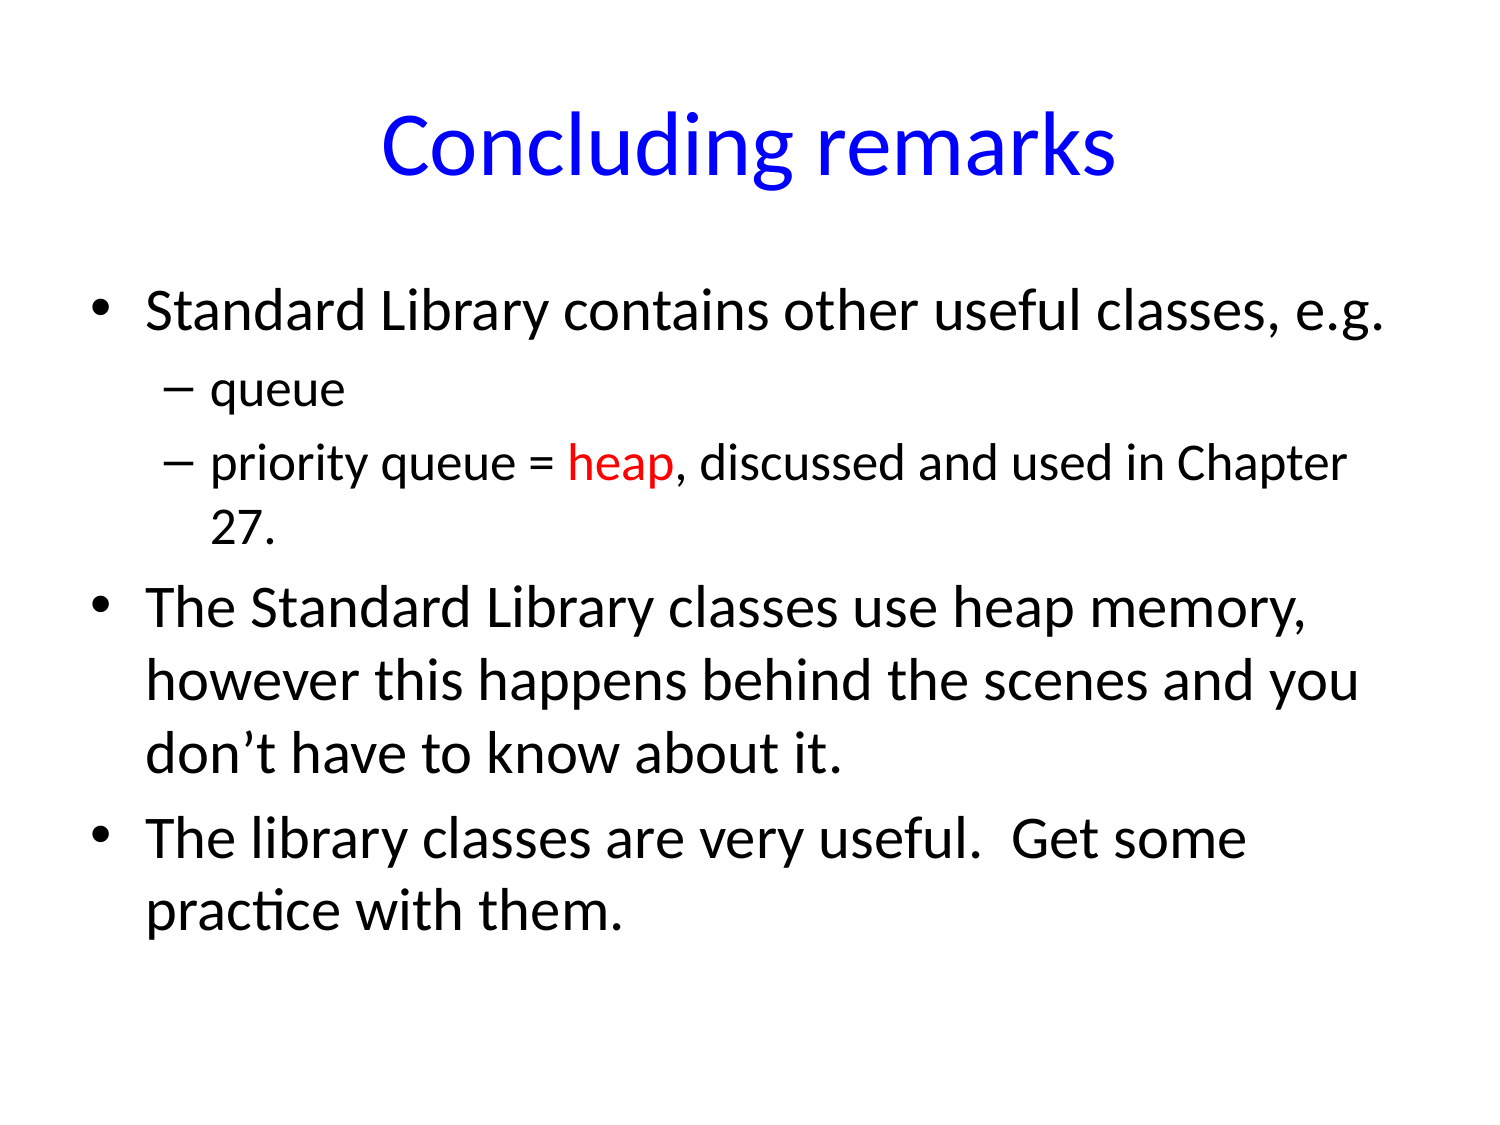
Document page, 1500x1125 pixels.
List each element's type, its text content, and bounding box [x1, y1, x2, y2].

title Concluding remarks [75, 45, 1425, 233]
list Standard Library contains other useful classes, e.g. queue priority queue = heap, discussed and used in Chapter 27. The Standard Library classes use heap memory, however this happens behind the scenes and you don’t have to know about it. The library classes are very useful. Get some practice with them. [75, 262, 1425, 1005]
